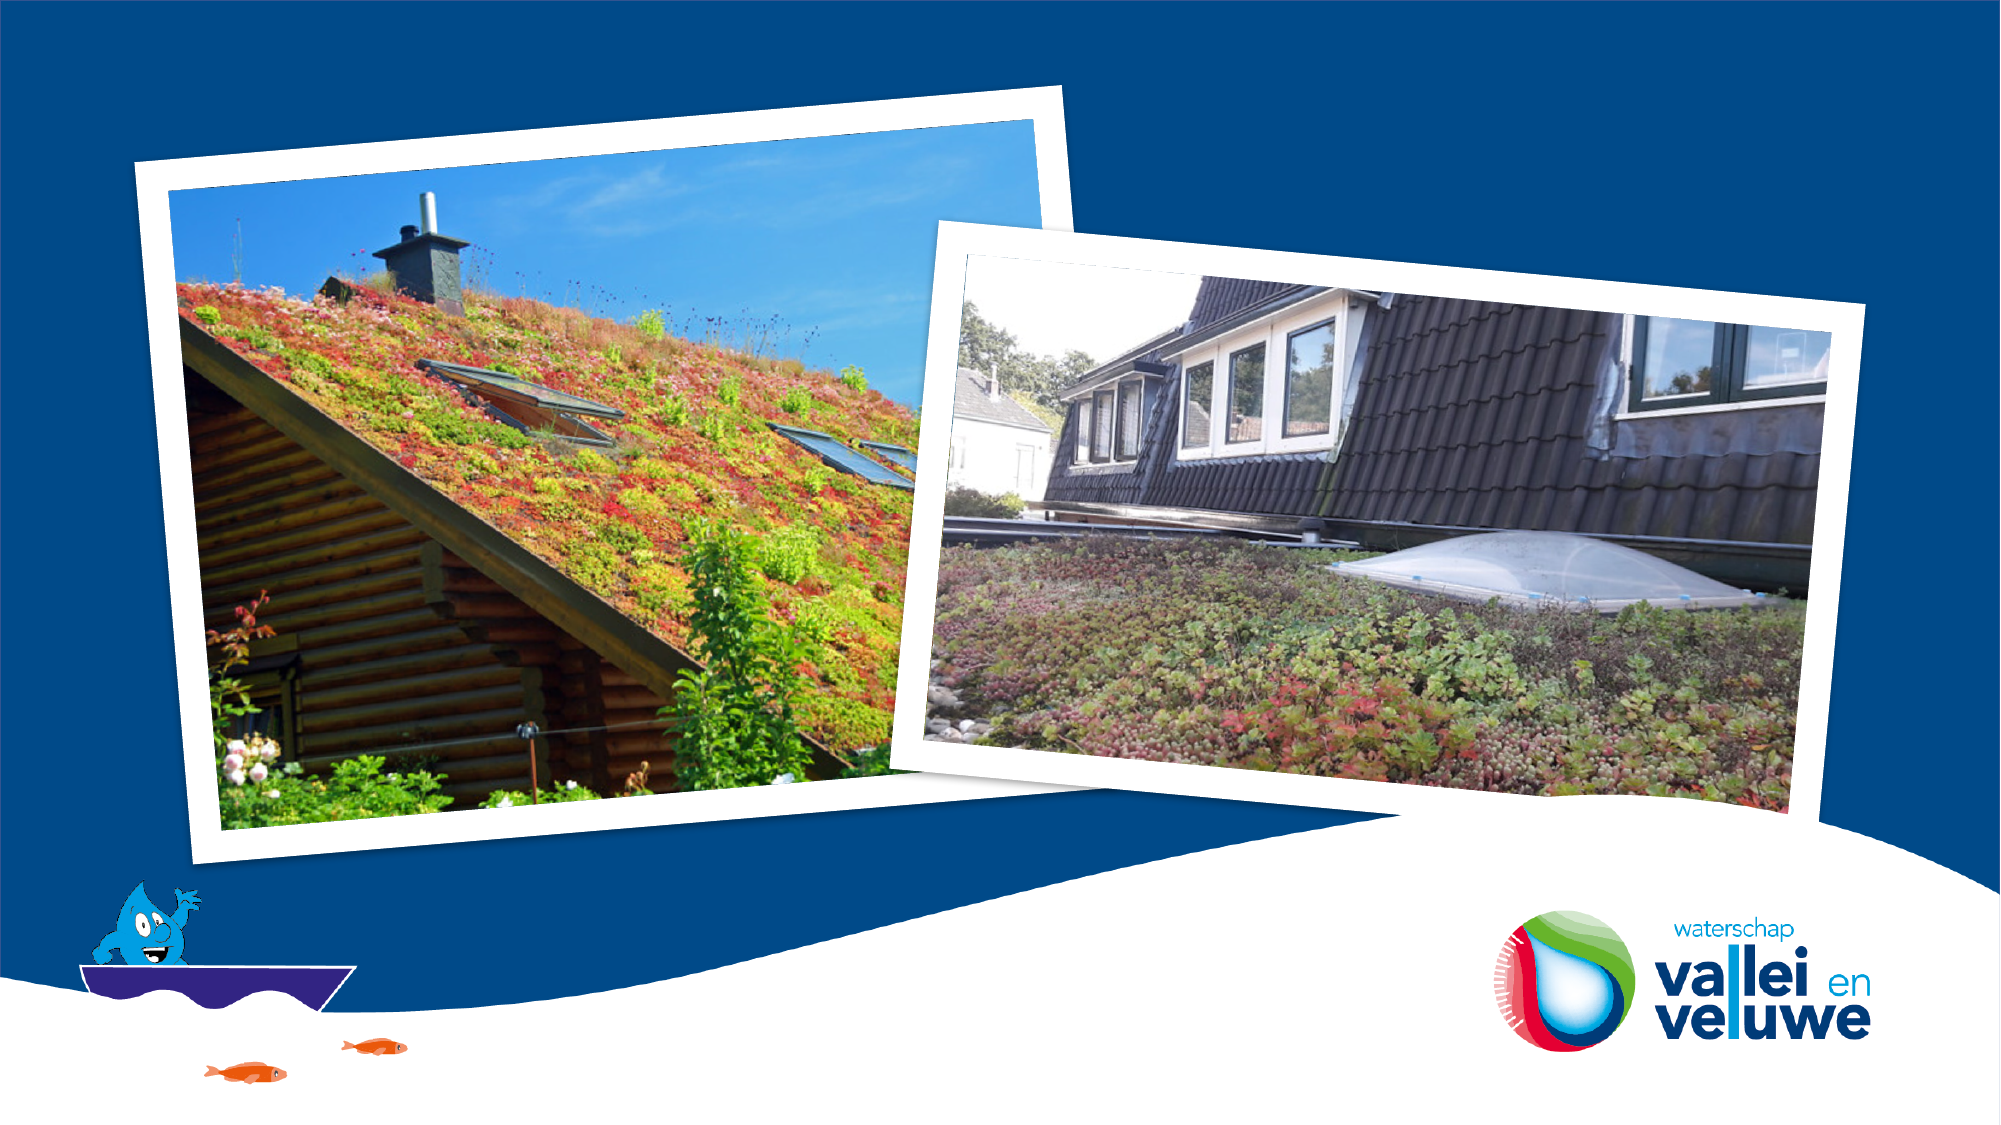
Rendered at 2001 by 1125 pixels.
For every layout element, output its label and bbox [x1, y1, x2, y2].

picture [0, 119, 2000, 1125]
text_box [0, 0, 2000, 794]
